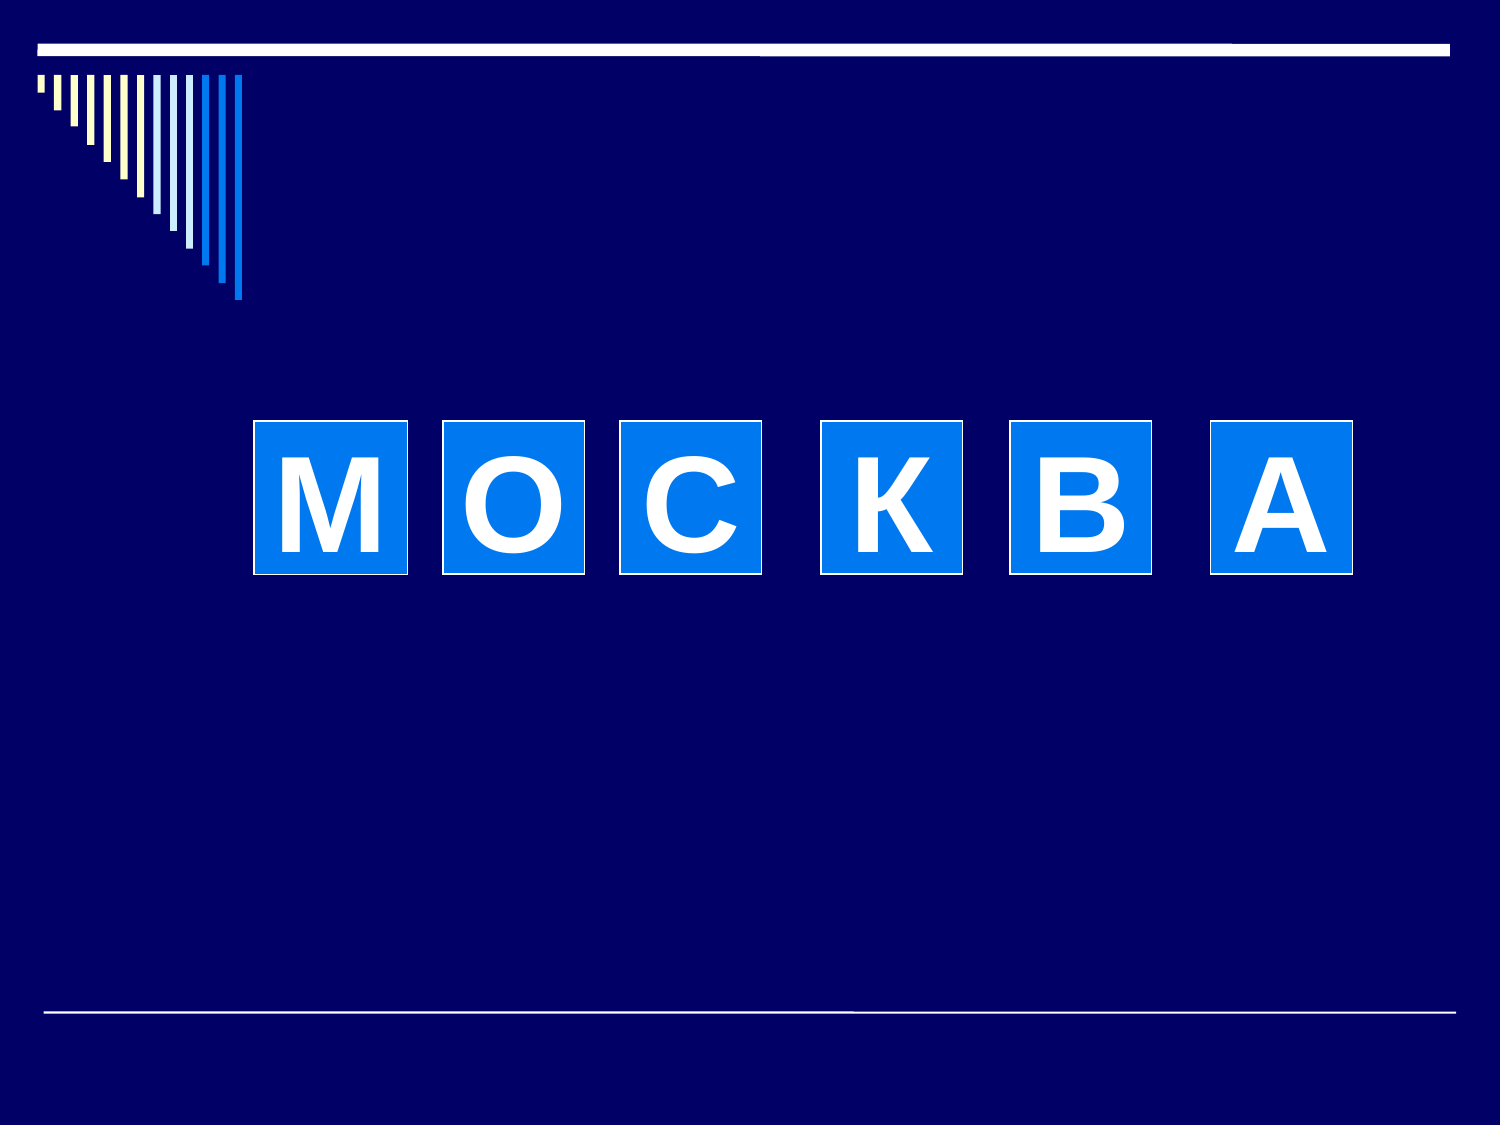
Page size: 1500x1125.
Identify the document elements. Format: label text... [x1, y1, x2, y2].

text_box К [820, 420, 963, 575]
text_box А [1210, 420, 1353, 575]
text_box В [1009, 420, 1152, 575]
text_box М [253, 420, 408, 575]
text_box О [442, 420, 585, 575]
text_box С [620, 420, 762, 575]
